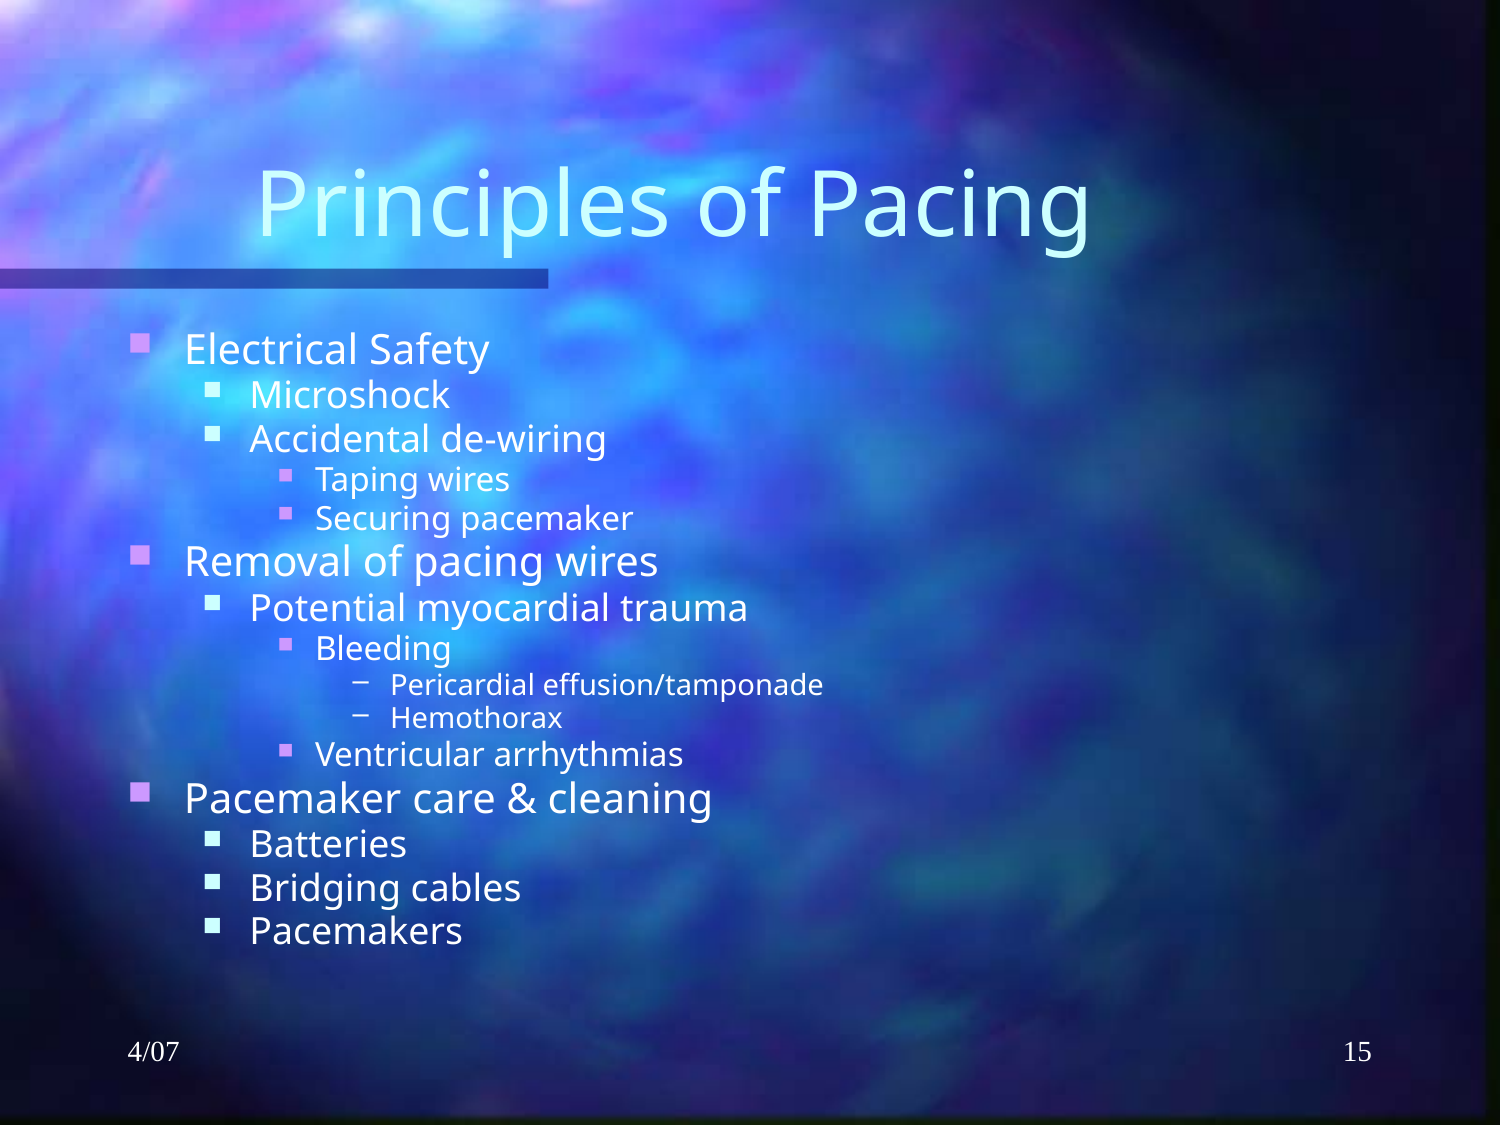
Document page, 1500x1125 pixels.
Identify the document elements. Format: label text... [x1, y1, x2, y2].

slide_number 15 [1074, 1024, 1388, 1101]
slide_number 4/07 [112, 1024, 426, 1101]
picture [0, 0, 1500, 1125]
title Principles of Pacing [37, 74, 1313, 263]
list Electrical Safety Microshock Accidental de-wiring Taping wires Securing pacemaker Removal of pacing wires Potential myocardial trauma Bleeding Pericardial effusion/tamponade Hemothorax Ventricular arrhythmias Pacemaker care & cleaning Batteries Bridging cables Pacemakers [112, 324, 1388, 1001]
